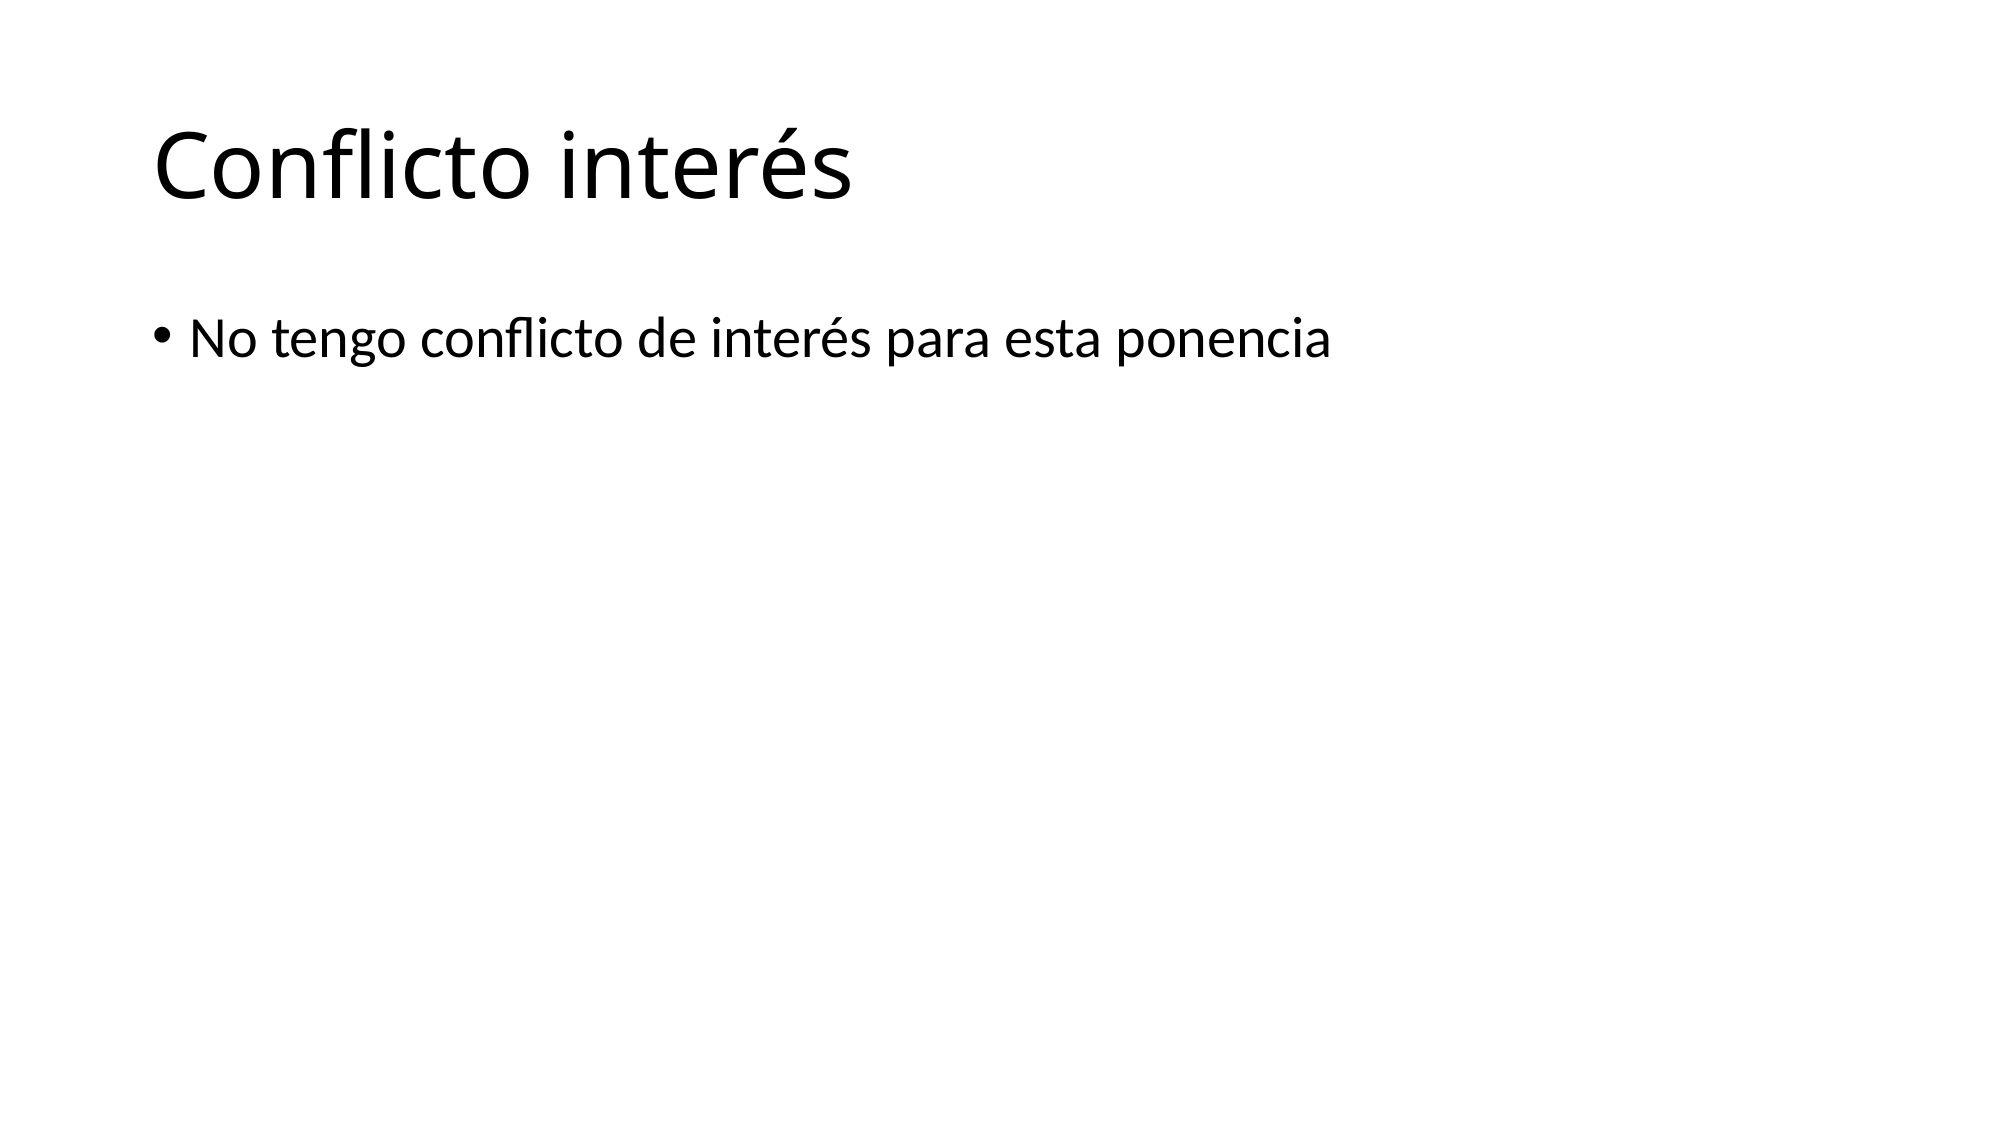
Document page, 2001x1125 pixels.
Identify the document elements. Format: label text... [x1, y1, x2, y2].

text_box Conflicto interés [137, 59, 1863, 278]
text_box No tengo conflicto de interés para esta ponencia [137, 299, 1863, 1014]
